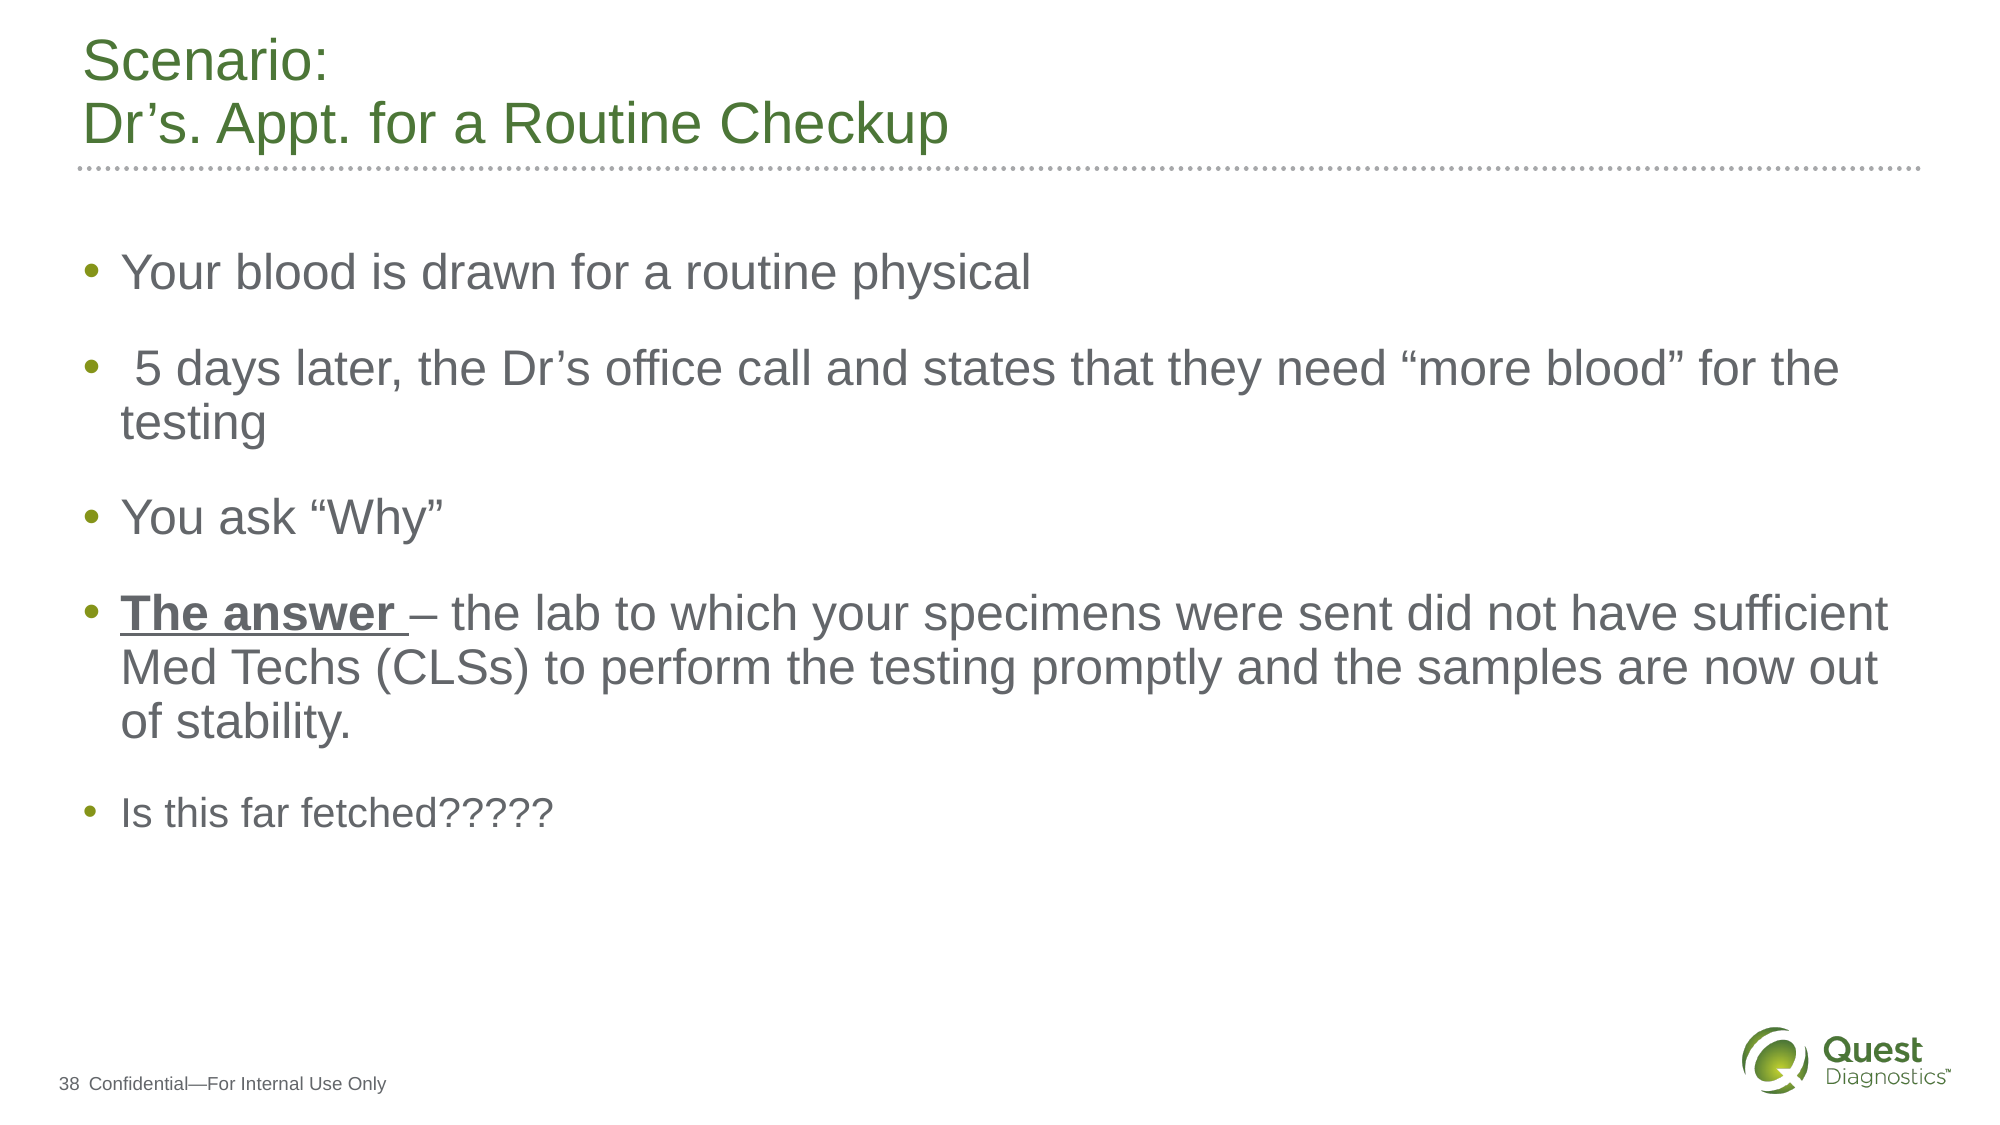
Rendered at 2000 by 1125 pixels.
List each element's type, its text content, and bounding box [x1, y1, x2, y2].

list Your blood is drawn for a routine physical 5 days later, the Dr’s office call and states that they need “more blood” for the testing You ask “Why” The answer – the lab to which your specimens were sent did not have sufficient Med Techs (CLSs) to perform the testing promptly and the samples are now out of stability. Is this far fetched????? [67, 238, 1907, 987]
title Scenario: Dr’s. Appt. for a Routine Checkup [67, 19, 1916, 164]
picture [1742, 1027, 1951, 1094]
